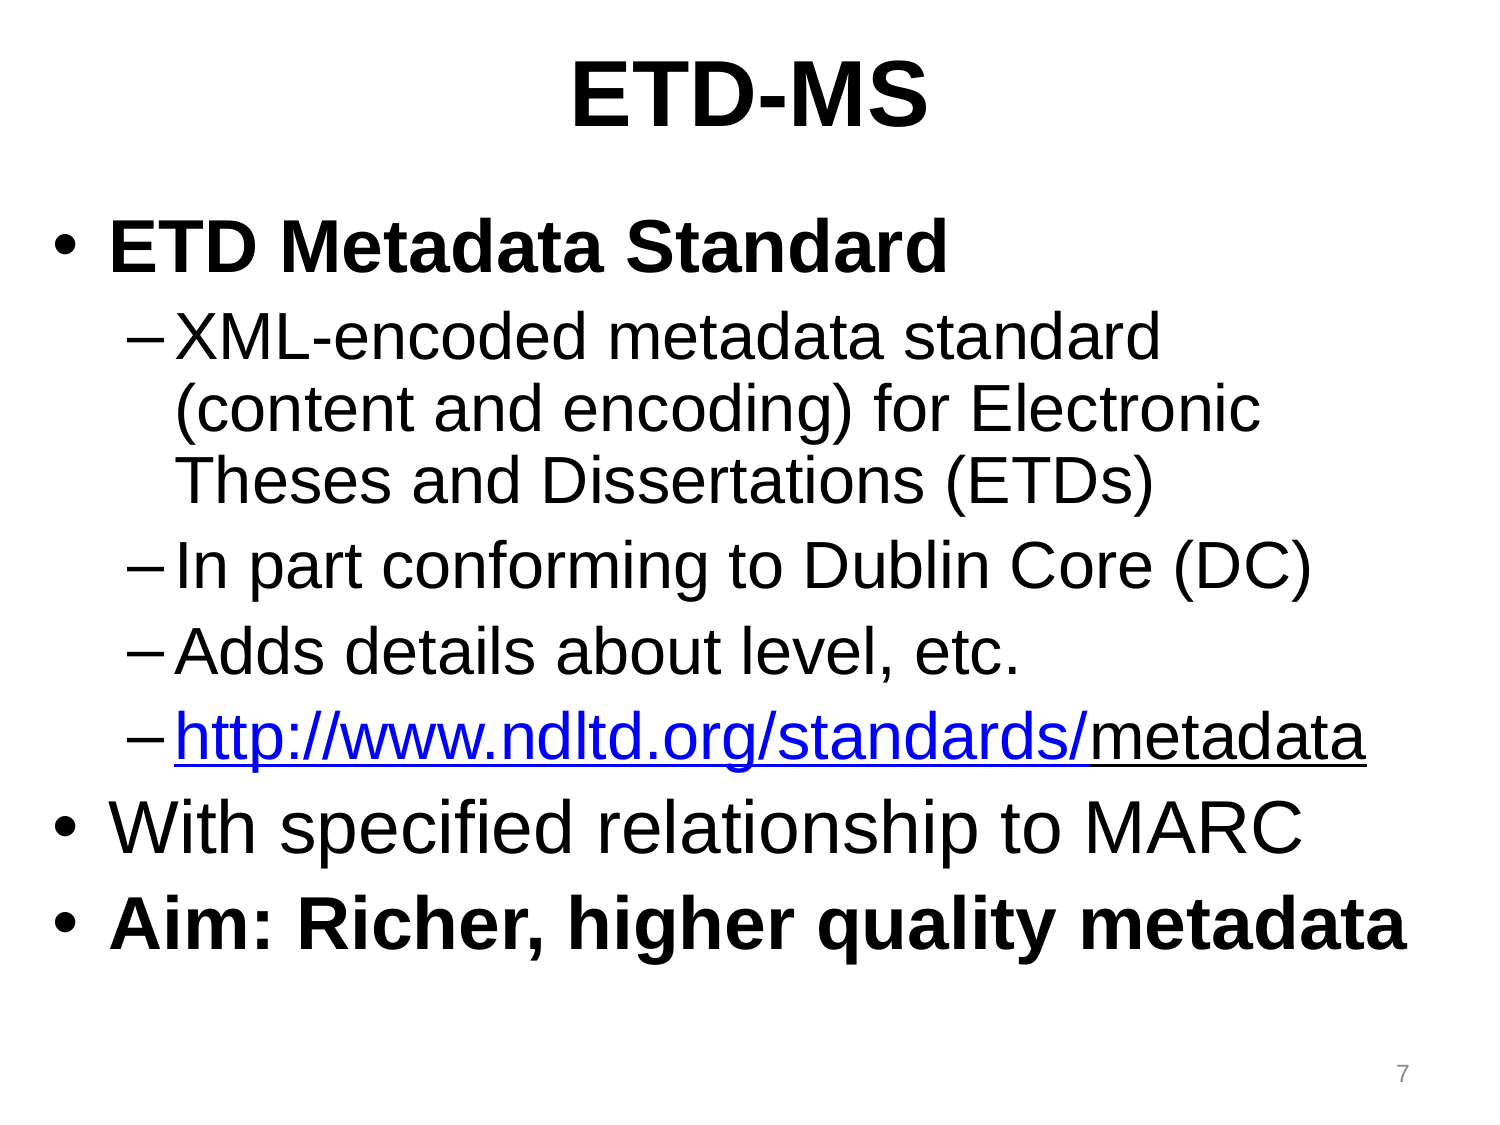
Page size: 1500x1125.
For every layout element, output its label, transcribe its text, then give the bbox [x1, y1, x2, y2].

list ETD Metadata Standard XML-encoded metadata standard (content and encoding) for Electronic Theses and Dissertations (ETDs) In part conforming to Dublin Core (DC) Adds details about level, etc. http://www.ndltd.org/standards/metadata With specified relationship to MARC Aim: Richer, higher quality metadata [37, 200, 1425, 1063]
title ETD-MS [112, 24, 1388, 154]
slide_number 7 [1074, 1063, 1425, 1103]
